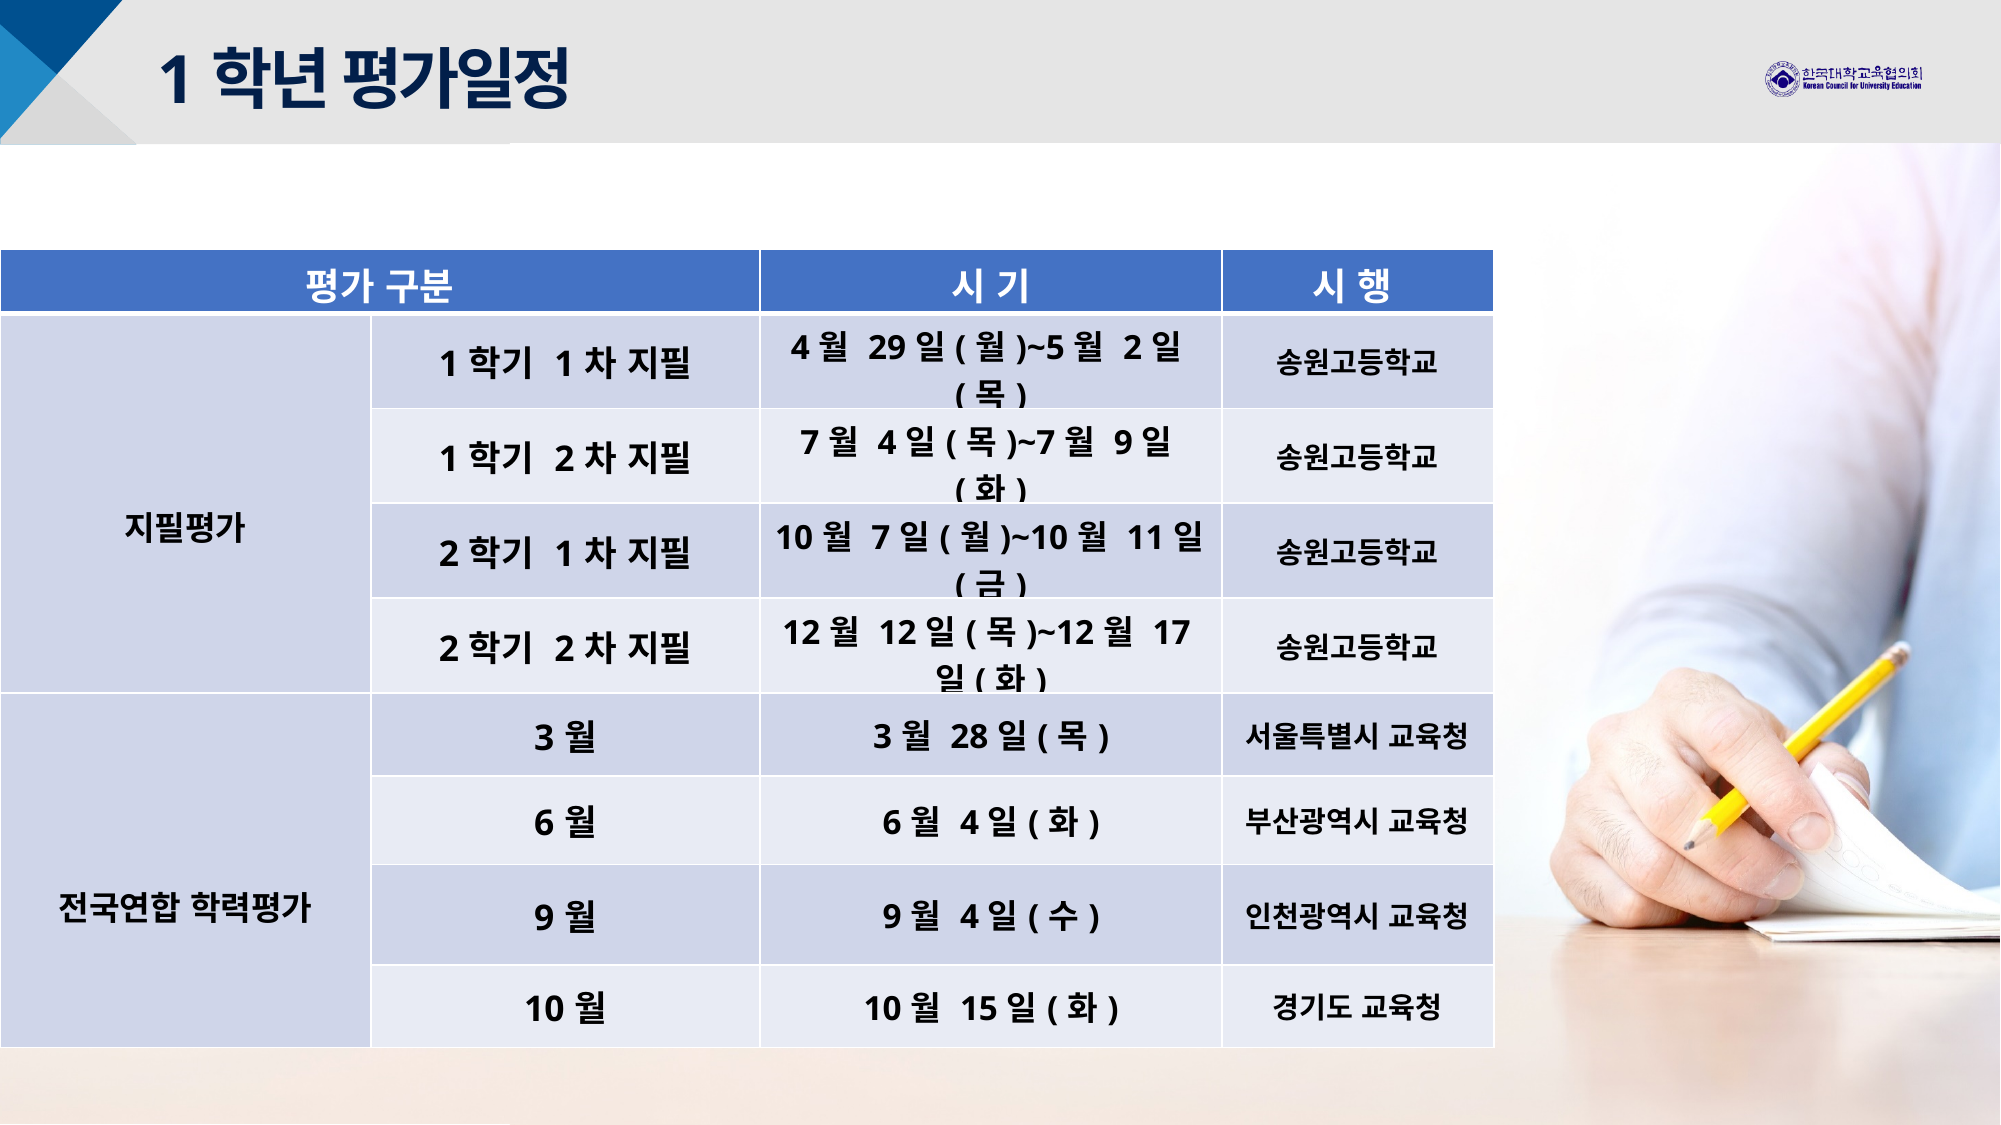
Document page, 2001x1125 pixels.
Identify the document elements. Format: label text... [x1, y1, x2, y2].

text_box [0, 143, 2000, 1125]
text_box 1학년 평가일정 [157, 36, 1685, 117]
picture [1765, 61, 1922, 97]
